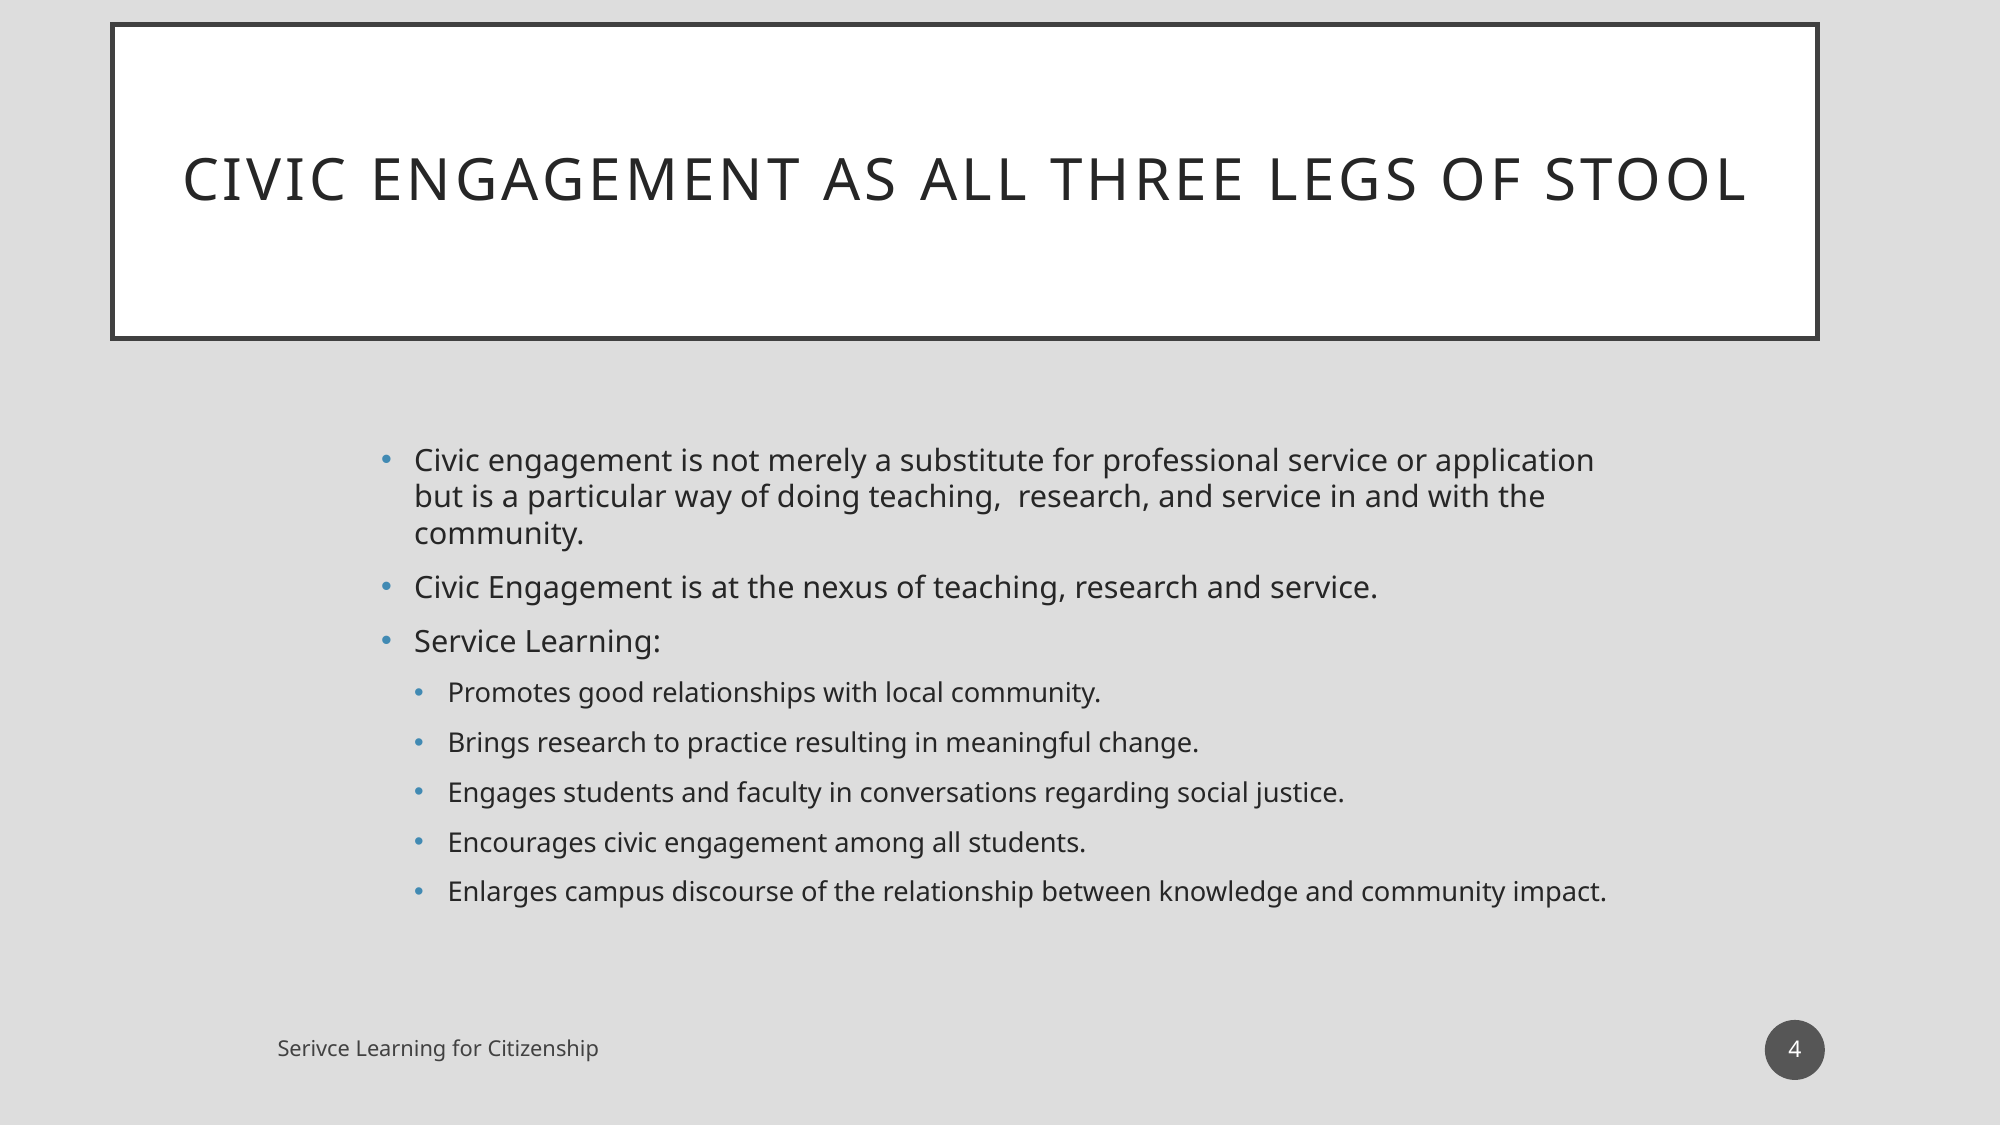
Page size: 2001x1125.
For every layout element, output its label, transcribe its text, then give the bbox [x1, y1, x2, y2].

slide_number 4 [1764, 1019, 1825, 1080]
footer Serivce Learning for Citizenship [262, 1023, 1231, 1076]
title Civic Engagement as ALL three legs of stool [110, 22, 1820, 341]
list Civic engagement is not merely a substitute for professional service or application but is a particular way of doing teaching, research, and service in and with the community. Civic Engagement is at the nexus of teaching, research and service. Service Learning: Promotes good relationships with local community. Brings research to practice resulting in meaningful change. Engages students and faculty in conversations regarding social justice. Encourages civic engagement among all students. Enlarges campus discourse of the relationship between knowledge and community impact. [366, 432, 1634, 942]
